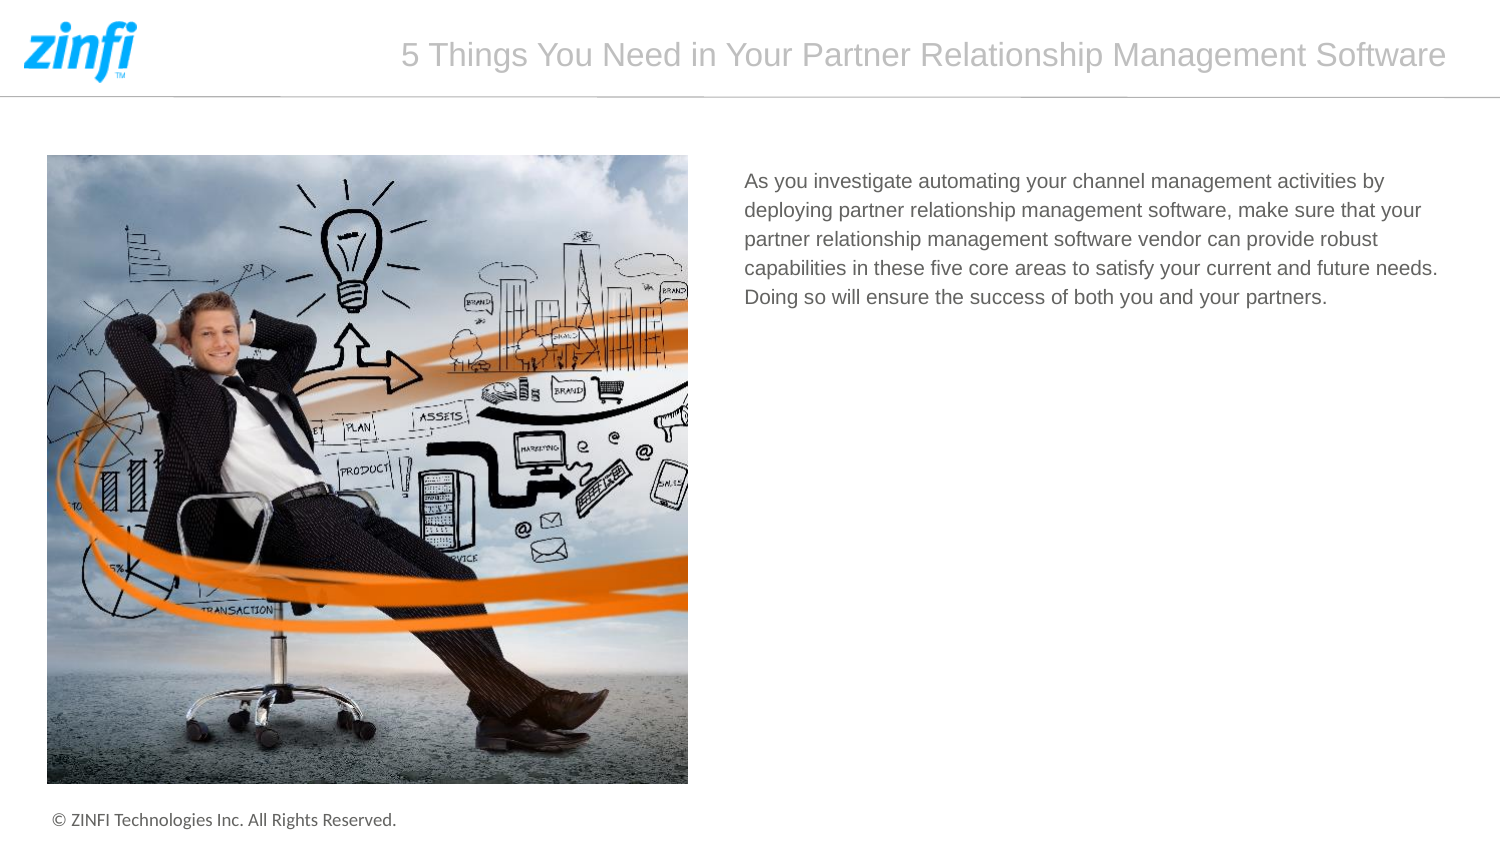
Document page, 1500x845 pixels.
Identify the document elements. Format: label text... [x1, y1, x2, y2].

picture [122, 21, 137, 25]
list As you investigate automating your channel management activities by deploying partner relationship management software, make sure that your partner relationship management software vendor can provide robust capabilities in these five core areas to satisfy your current and future needs. Doing so will ensure the success of both you and your partners. [729, 155, 1459, 786]
picture [24, 21, 137, 83]
picture [47, 155, 688, 784]
list 5 Things You Need in Your Partner Relationship Management Software [189, 6, 1463, 78]
